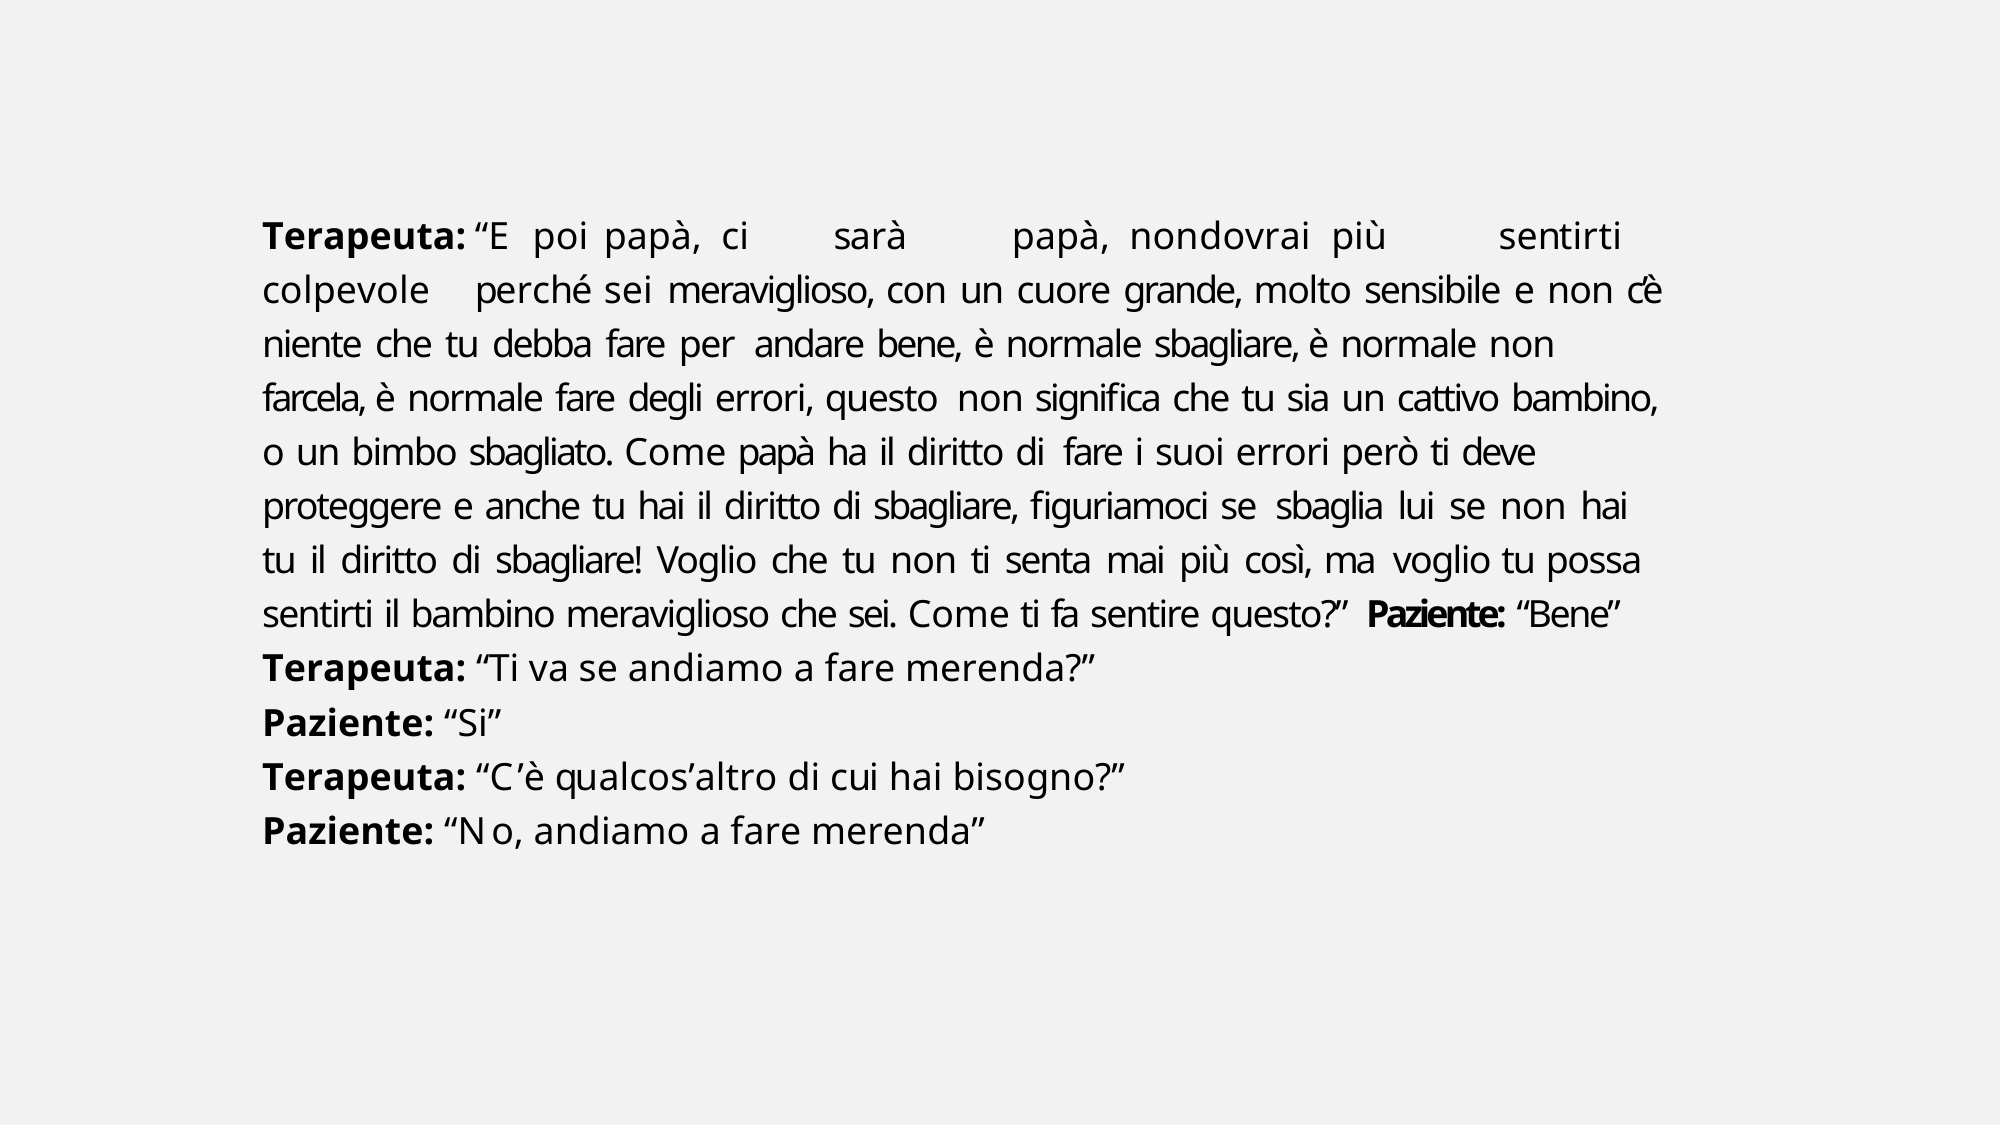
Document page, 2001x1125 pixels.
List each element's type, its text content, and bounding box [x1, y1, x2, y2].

text_box Terapeuta: “E poi papà, ci sarà papà, non dovrai più sentirti colpevole perché sei meraviglioso, con un cuore grande, molto sensibile e non c’è niente che tu debba fare per andare bene, è normale sbagliare, è normale non farcela, è normale fare degli errori, questo non significa che tu sia un cattivo bambino, o un bimbo sbagliato. Come papà ha il diritto di fare i suoi errori però ti deve proteggere e anche tu hai il diritto di sbagliare, figuriamoci se sbaglia lui se non hai tu il diritto di sbagliare! Voglio che tu non ti senta mai più così, ma voglio tu possa sentirti il bambino meraviglioso che sei. Come ti fa sentire questo?” Paziente: “Bene” Terapeuta: “Ti va se andiamo a fare merenda?” Paziente: “Si” Terapeuta: “C’è qualcos’altro di cui hai bisogno?” Paziente: “No, andiamo a fare merenda” [260, 201, 1667, 852]
